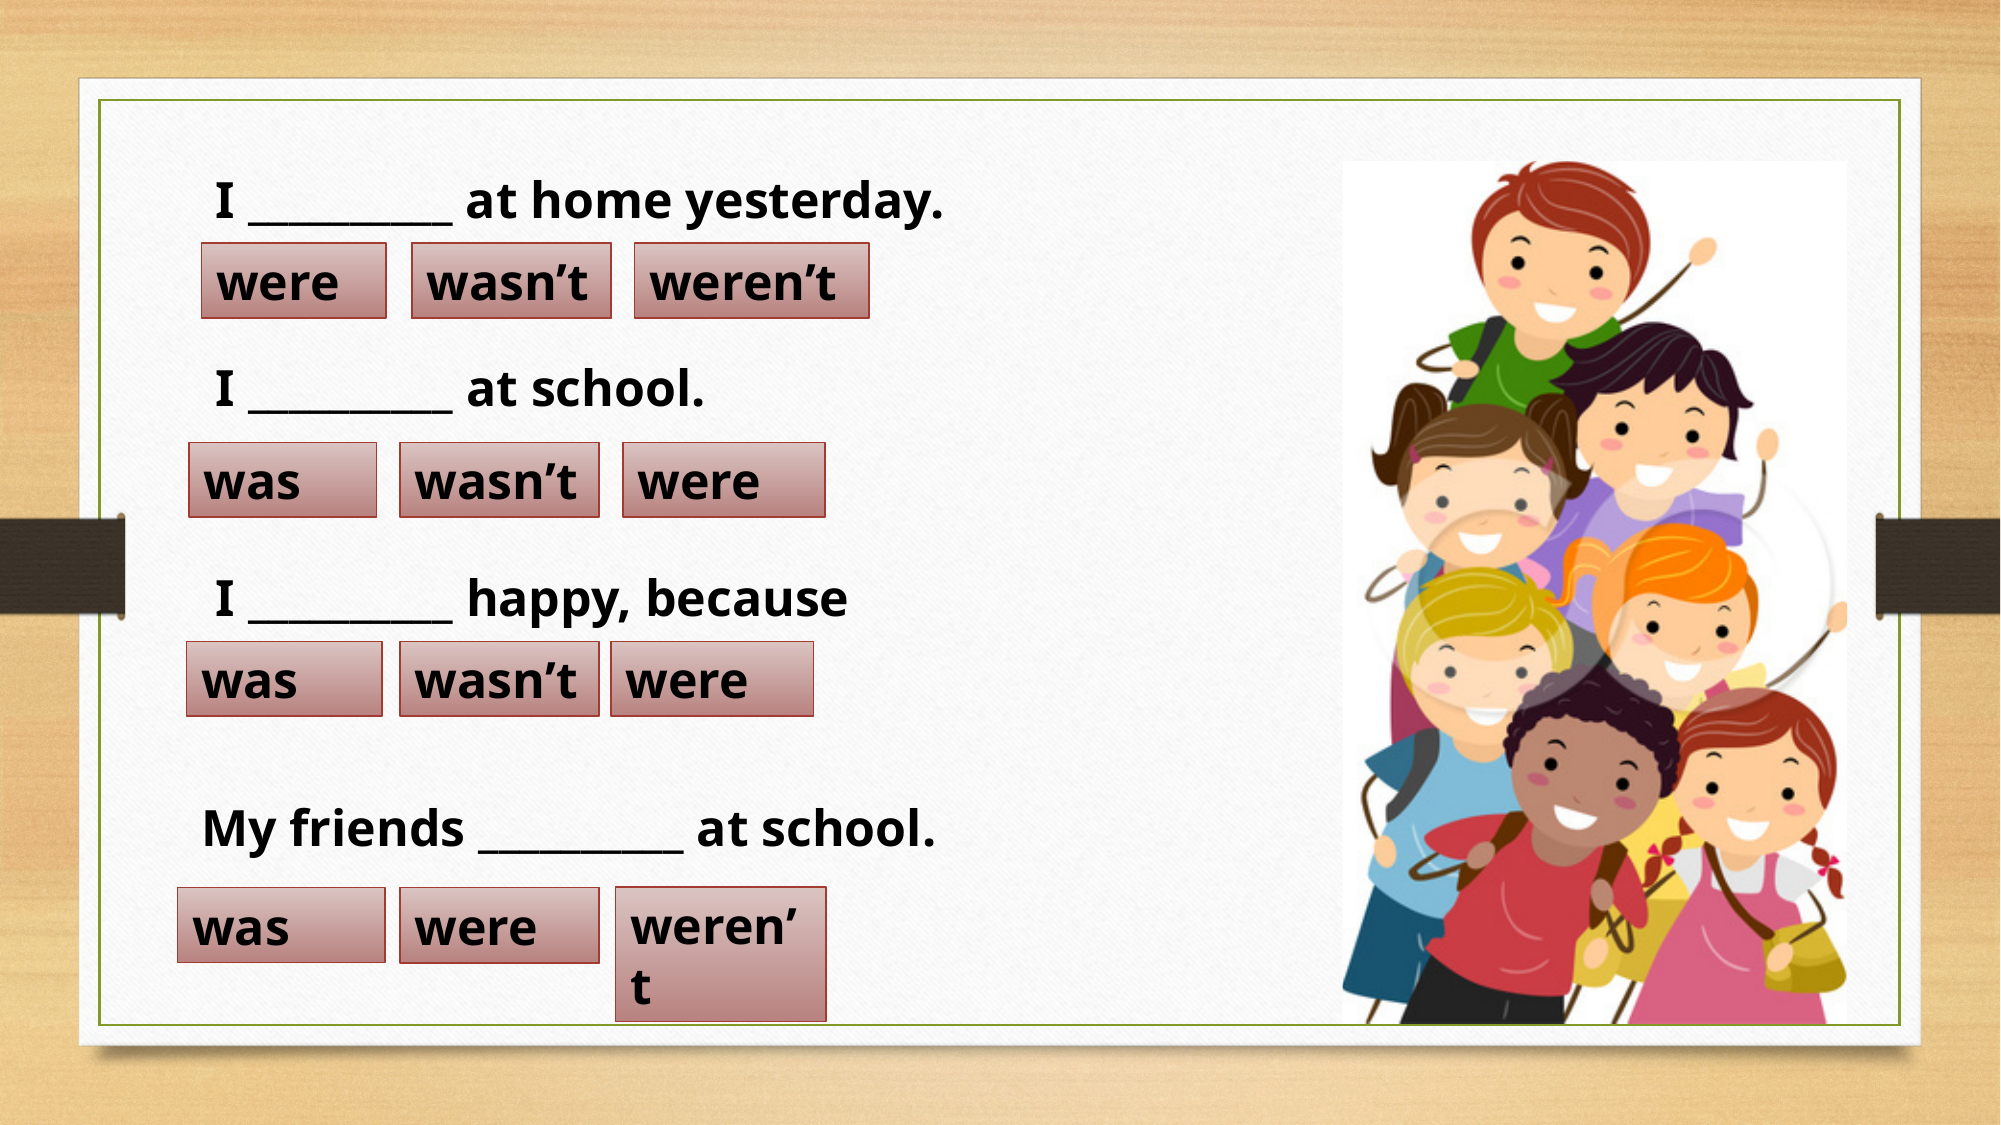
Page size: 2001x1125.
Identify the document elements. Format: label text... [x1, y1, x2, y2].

text_box was [188, 442, 377, 518]
picture [0, 0, 2001, 1125]
text_box wasn’t [399, 641, 600, 717]
text_box wasn’t [411, 242, 612, 319]
text_box were [622, 442, 826, 518]
text_box weren’t [634, 242, 870, 319]
text_box was [186, 641, 383, 717]
text_box were [201, 242, 387, 319]
text_box were [610, 641, 814, 717]
text_box wasn’t [399, 442, 600, 518]
text_box I __________ at school. [200, 348, 904, 424]
text_box was [177, 887, 386, 963]
text_box I __________ happy, because [200, 559, 998, 635]
text_box weren’t [615, 886, 827, 1022]
text_box My friends __________ at school. [186, 788, 1276, 864]
text_box were [399, 887, 600, 963]
text_box I __________ at home yesterday. [200, 161, 1209, 236]
